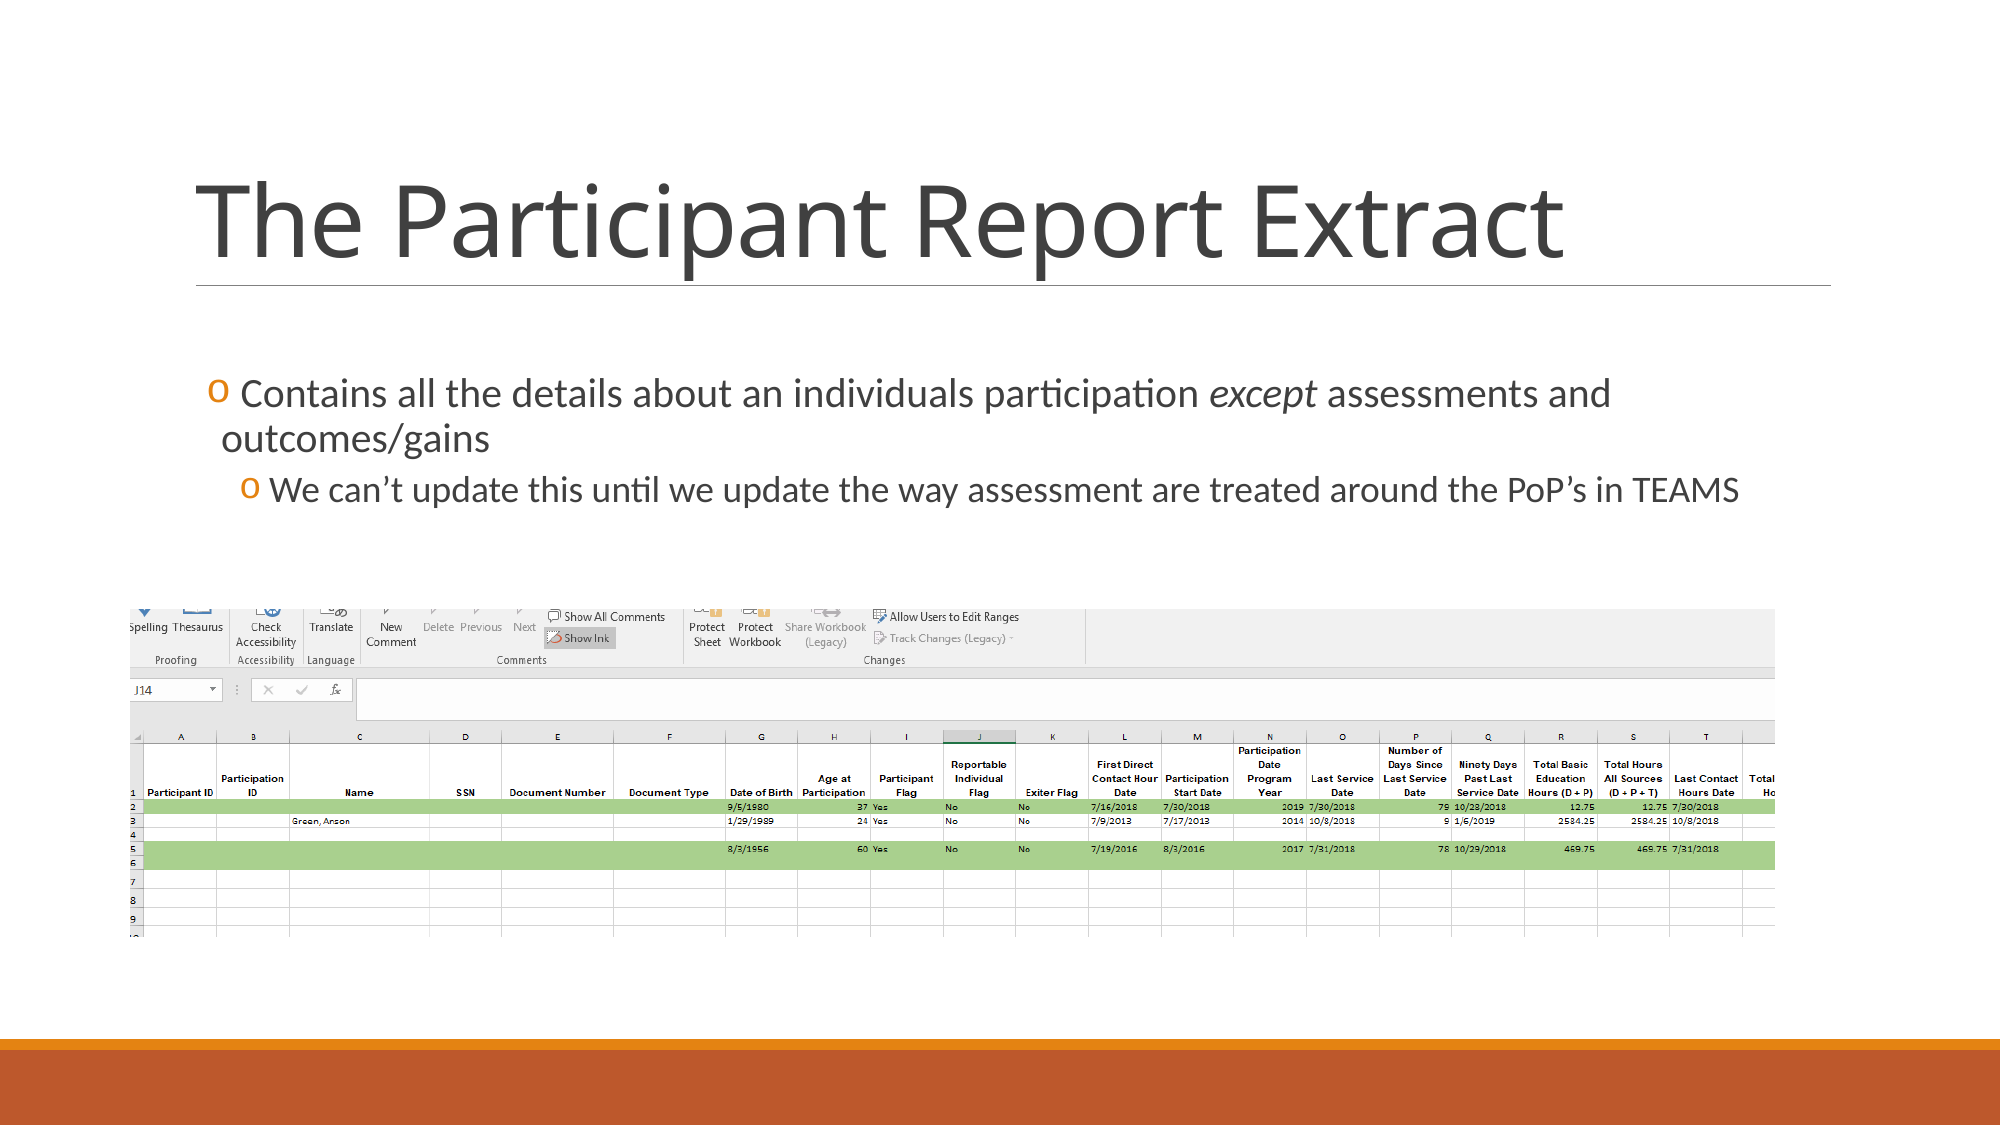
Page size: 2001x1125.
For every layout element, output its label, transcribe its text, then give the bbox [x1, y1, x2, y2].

title The Participant Report Extract [180, 47, 1830, 285]
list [130, 609, 1775, 937]
list Contains all the details about an individuals participation except assessments and outcomes/gains We can’t update this until we update the way assessment are treated around the PoP’s in TEAMS [206, 364, 1830, 963]
